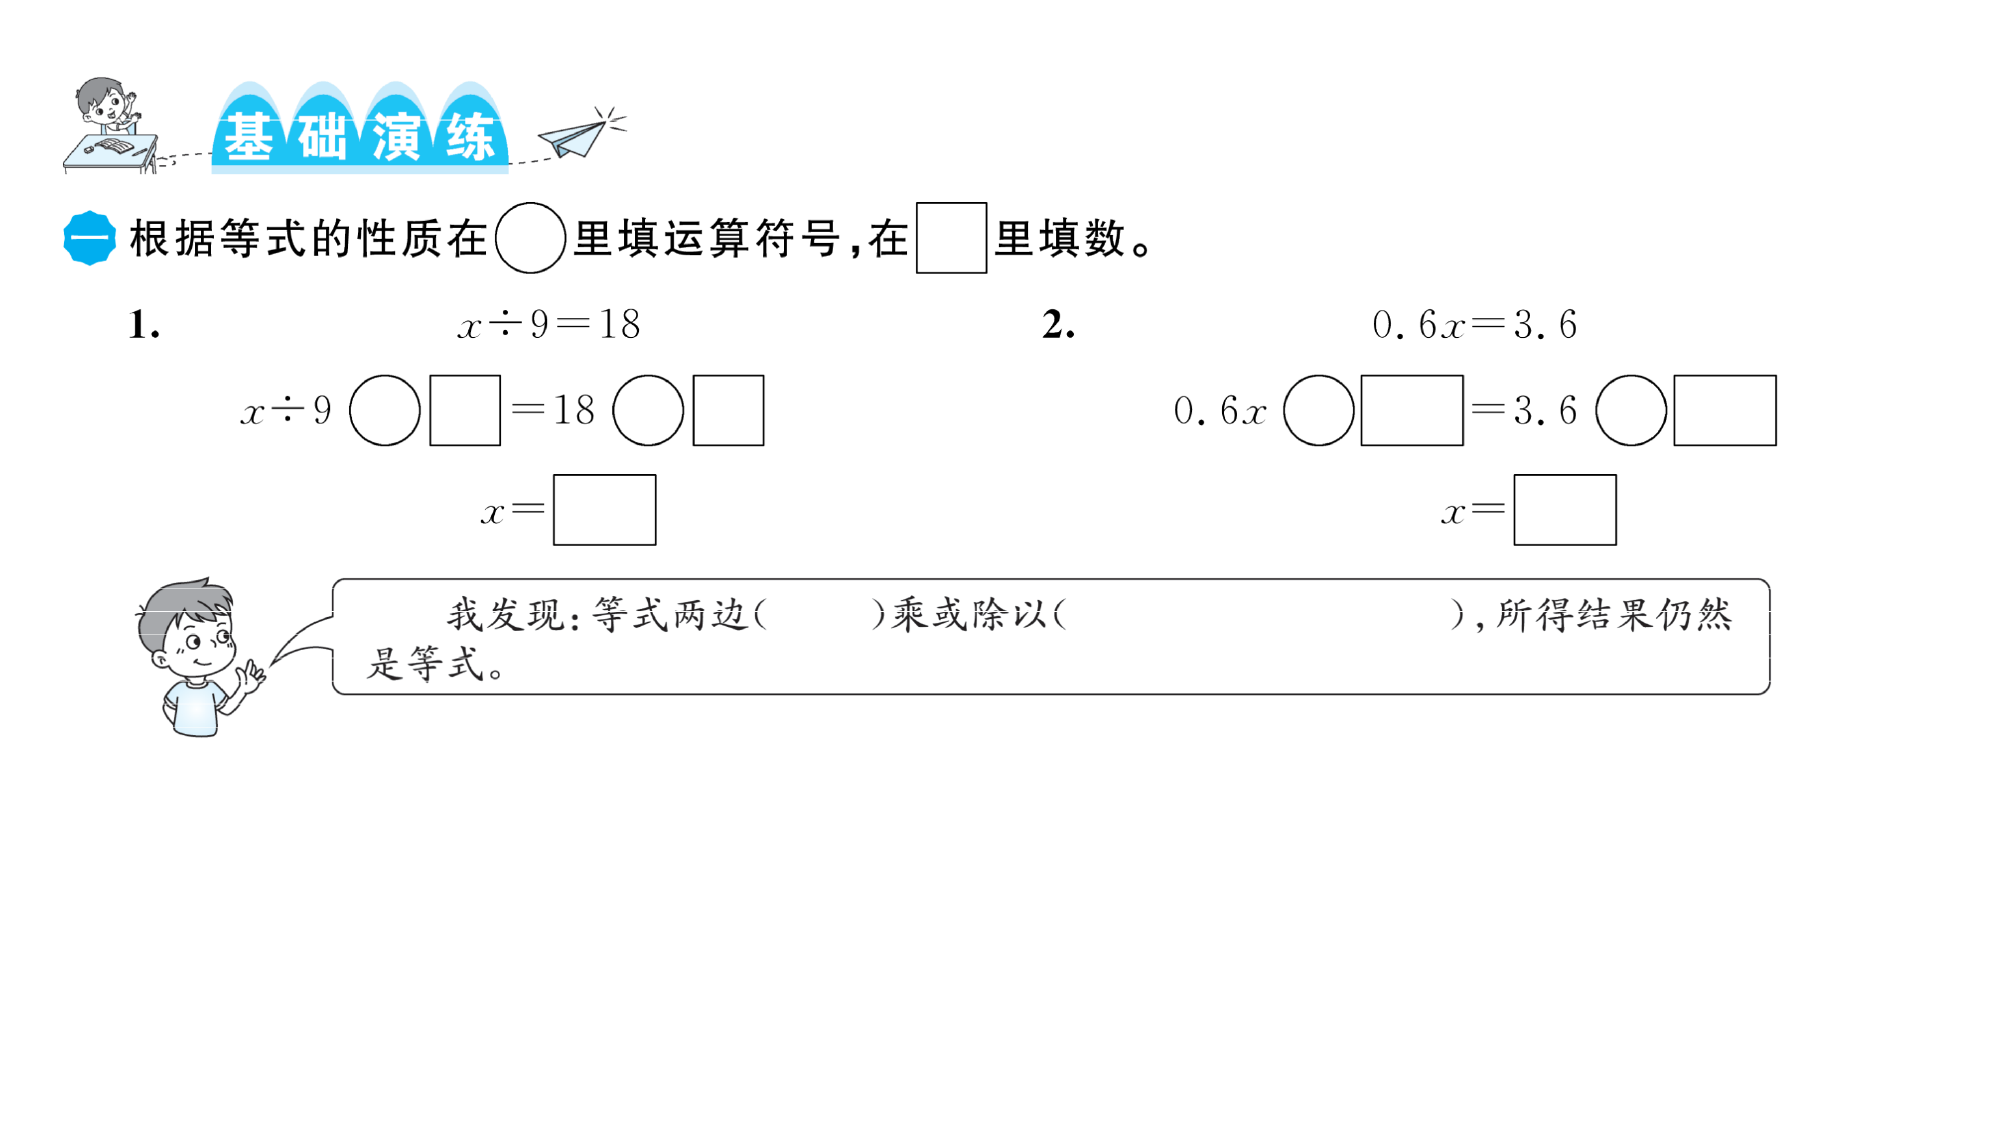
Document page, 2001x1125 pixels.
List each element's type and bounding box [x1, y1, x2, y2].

picture [58, 58, 1949, 754]
